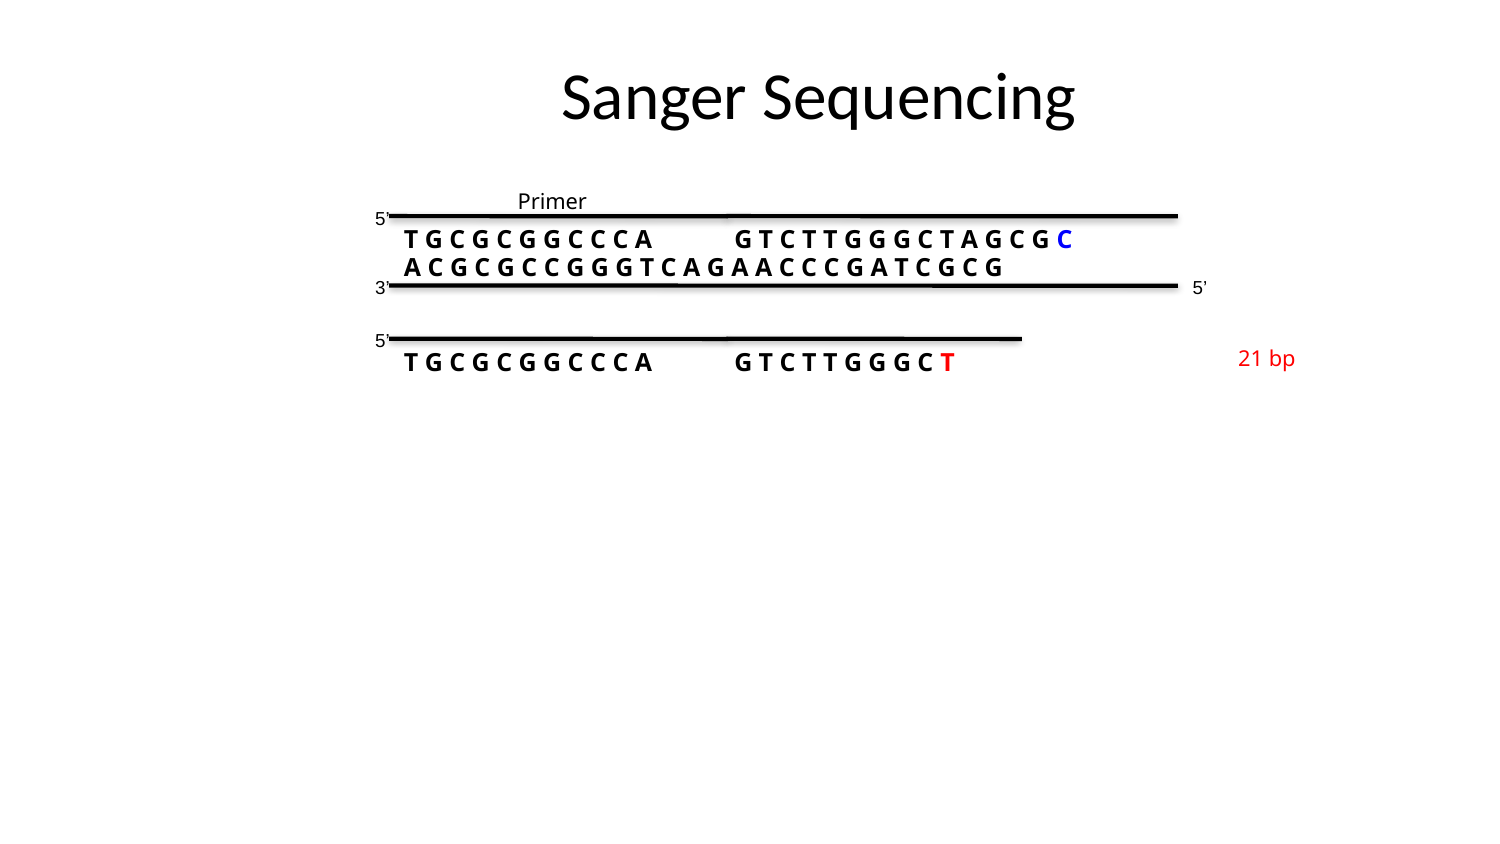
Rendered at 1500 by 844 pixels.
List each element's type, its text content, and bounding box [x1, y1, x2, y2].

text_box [360, 321, 1276, 385]
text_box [360, 243, 1226, 307]
text_box 21 bp [1280, 336, 1340, 378]
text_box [360, 179, 1055, 262]
text_box G T C T T G G G C T A G C G C [1059, 216, 1275, 261]
title Sanger Sequencing [363, 44, 1276, 141]
